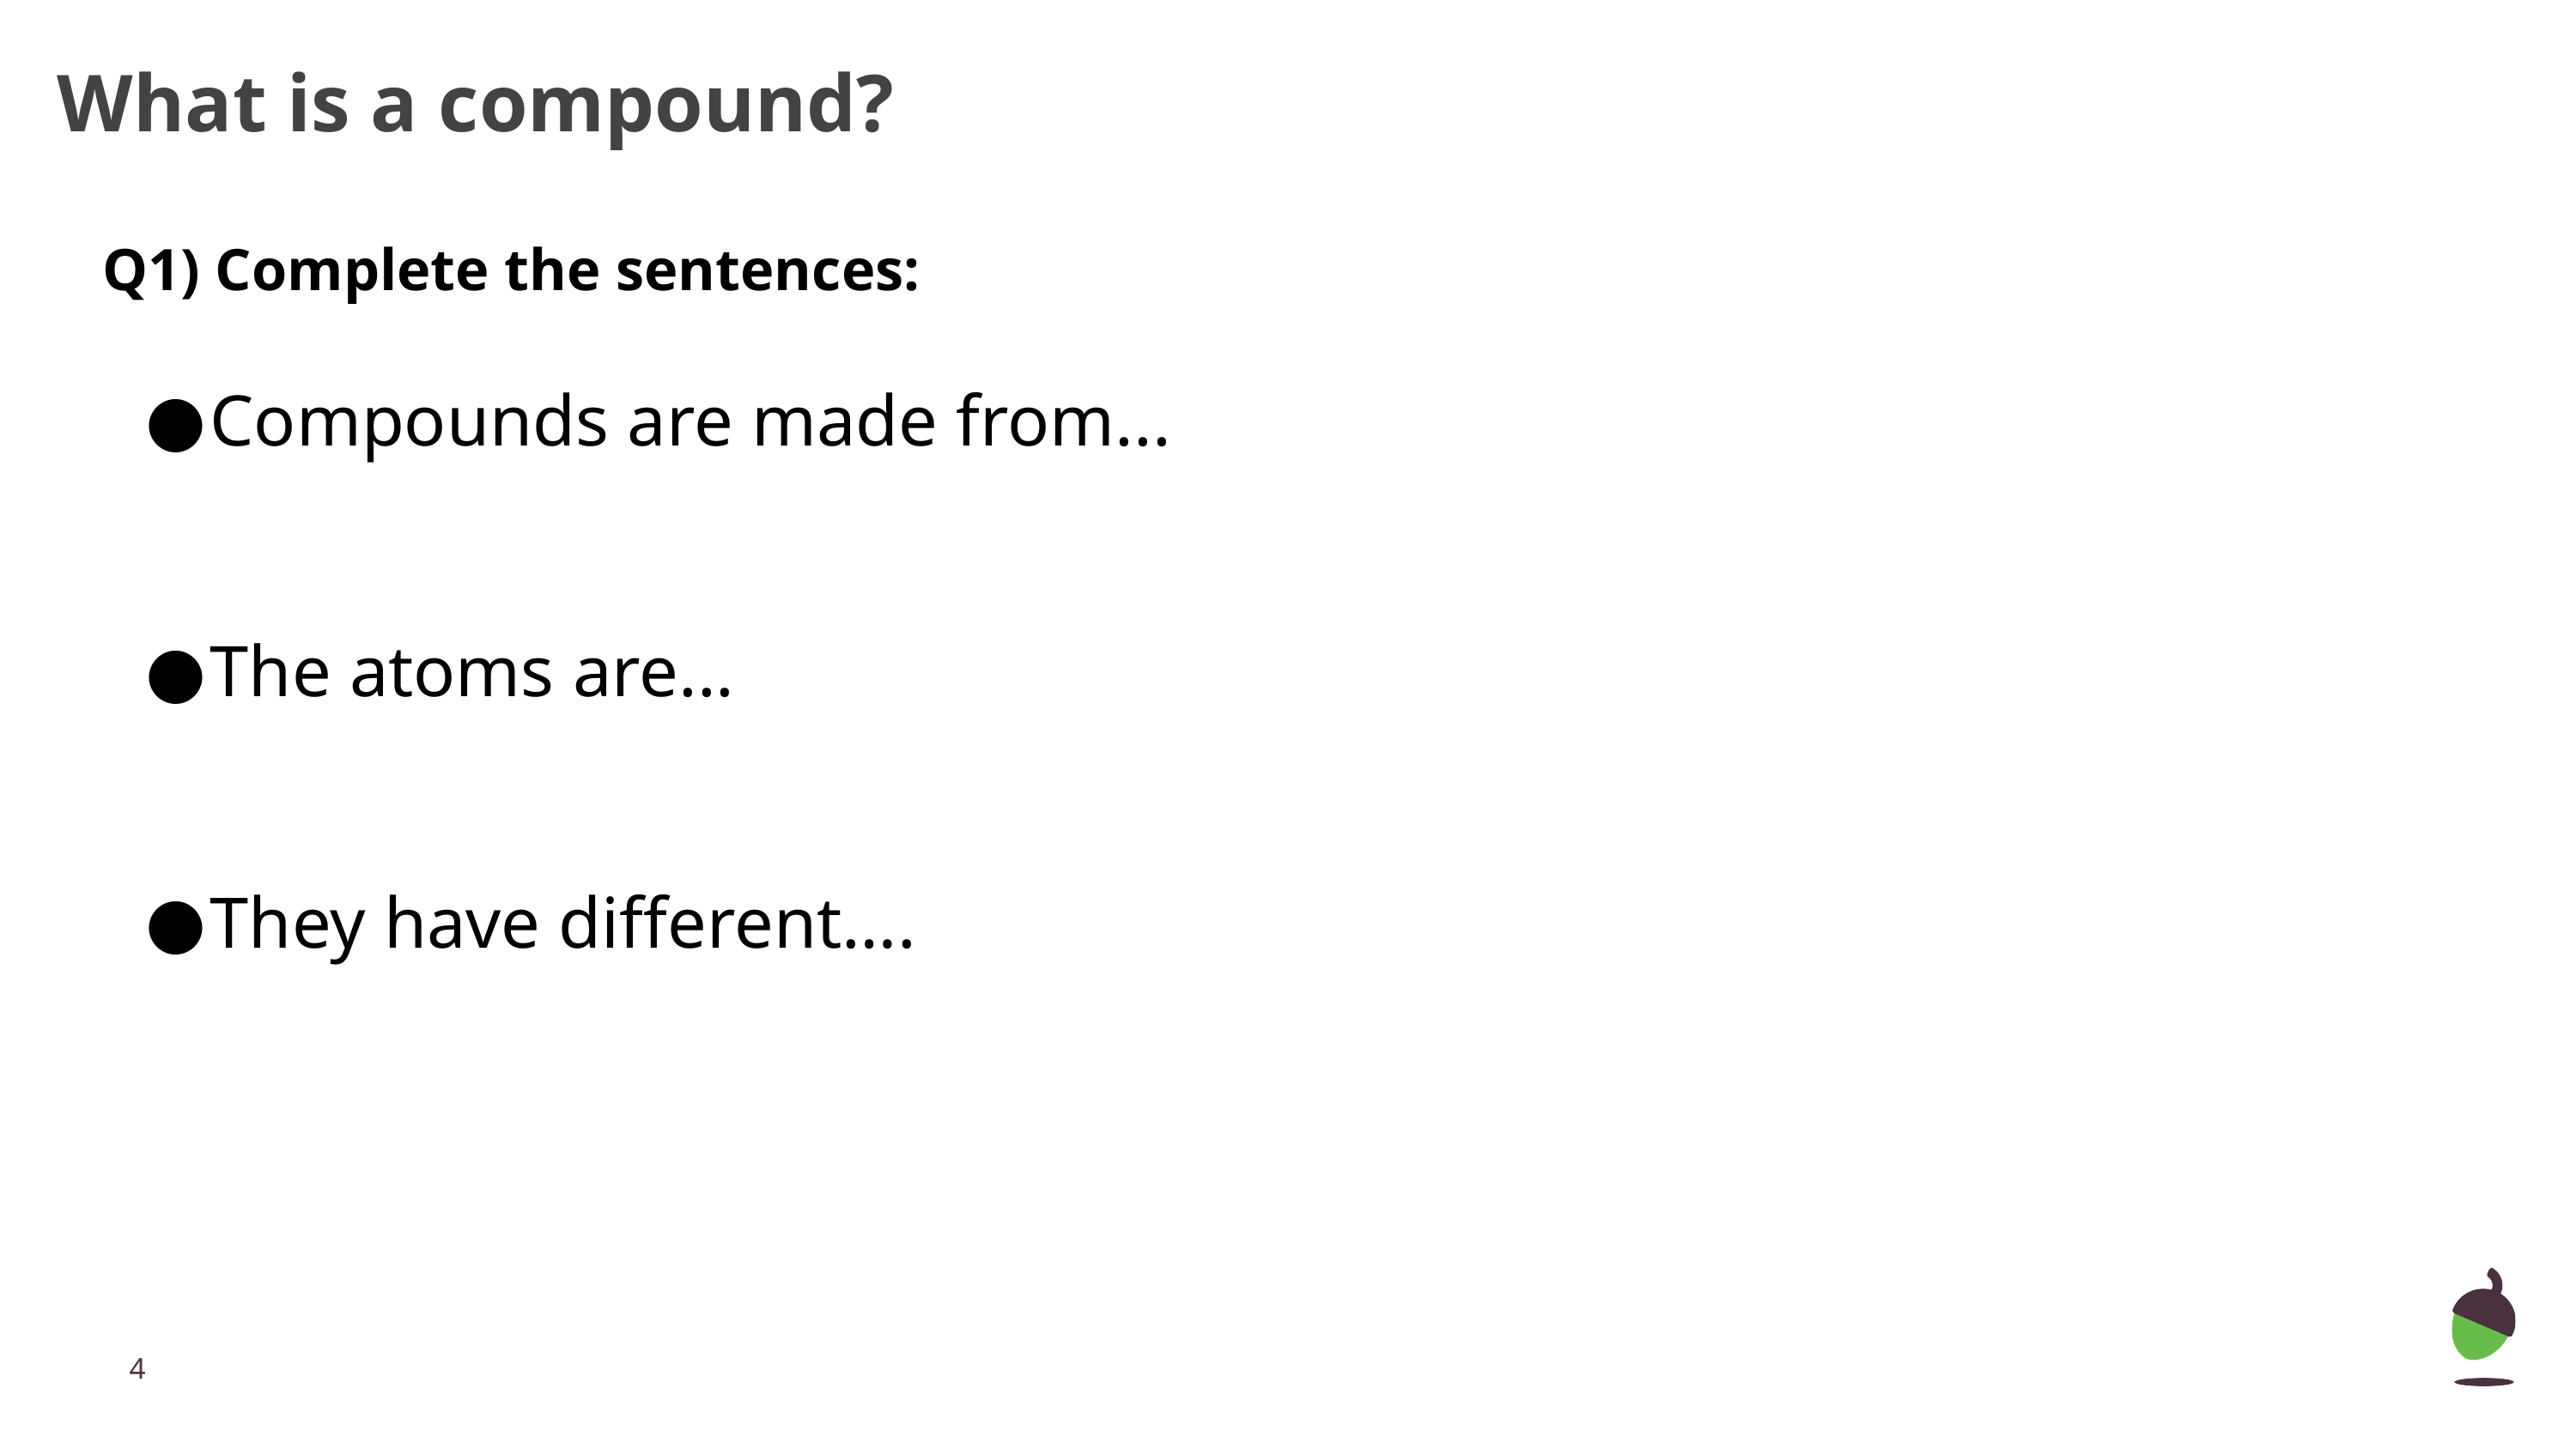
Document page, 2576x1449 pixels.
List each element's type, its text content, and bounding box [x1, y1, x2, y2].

subtitle Q1) Complete the sentences: [76, 188, 1268, 299]
slide_number ‹#› [129, 1349, 332, 1401]
title What is a compound? [57, 39, 1917, 188]
text_box Compounds are made from... The atoms are... They have different…. [132, 362, 2270, 774]
picture [2451, 1268, 2516, 1386]
